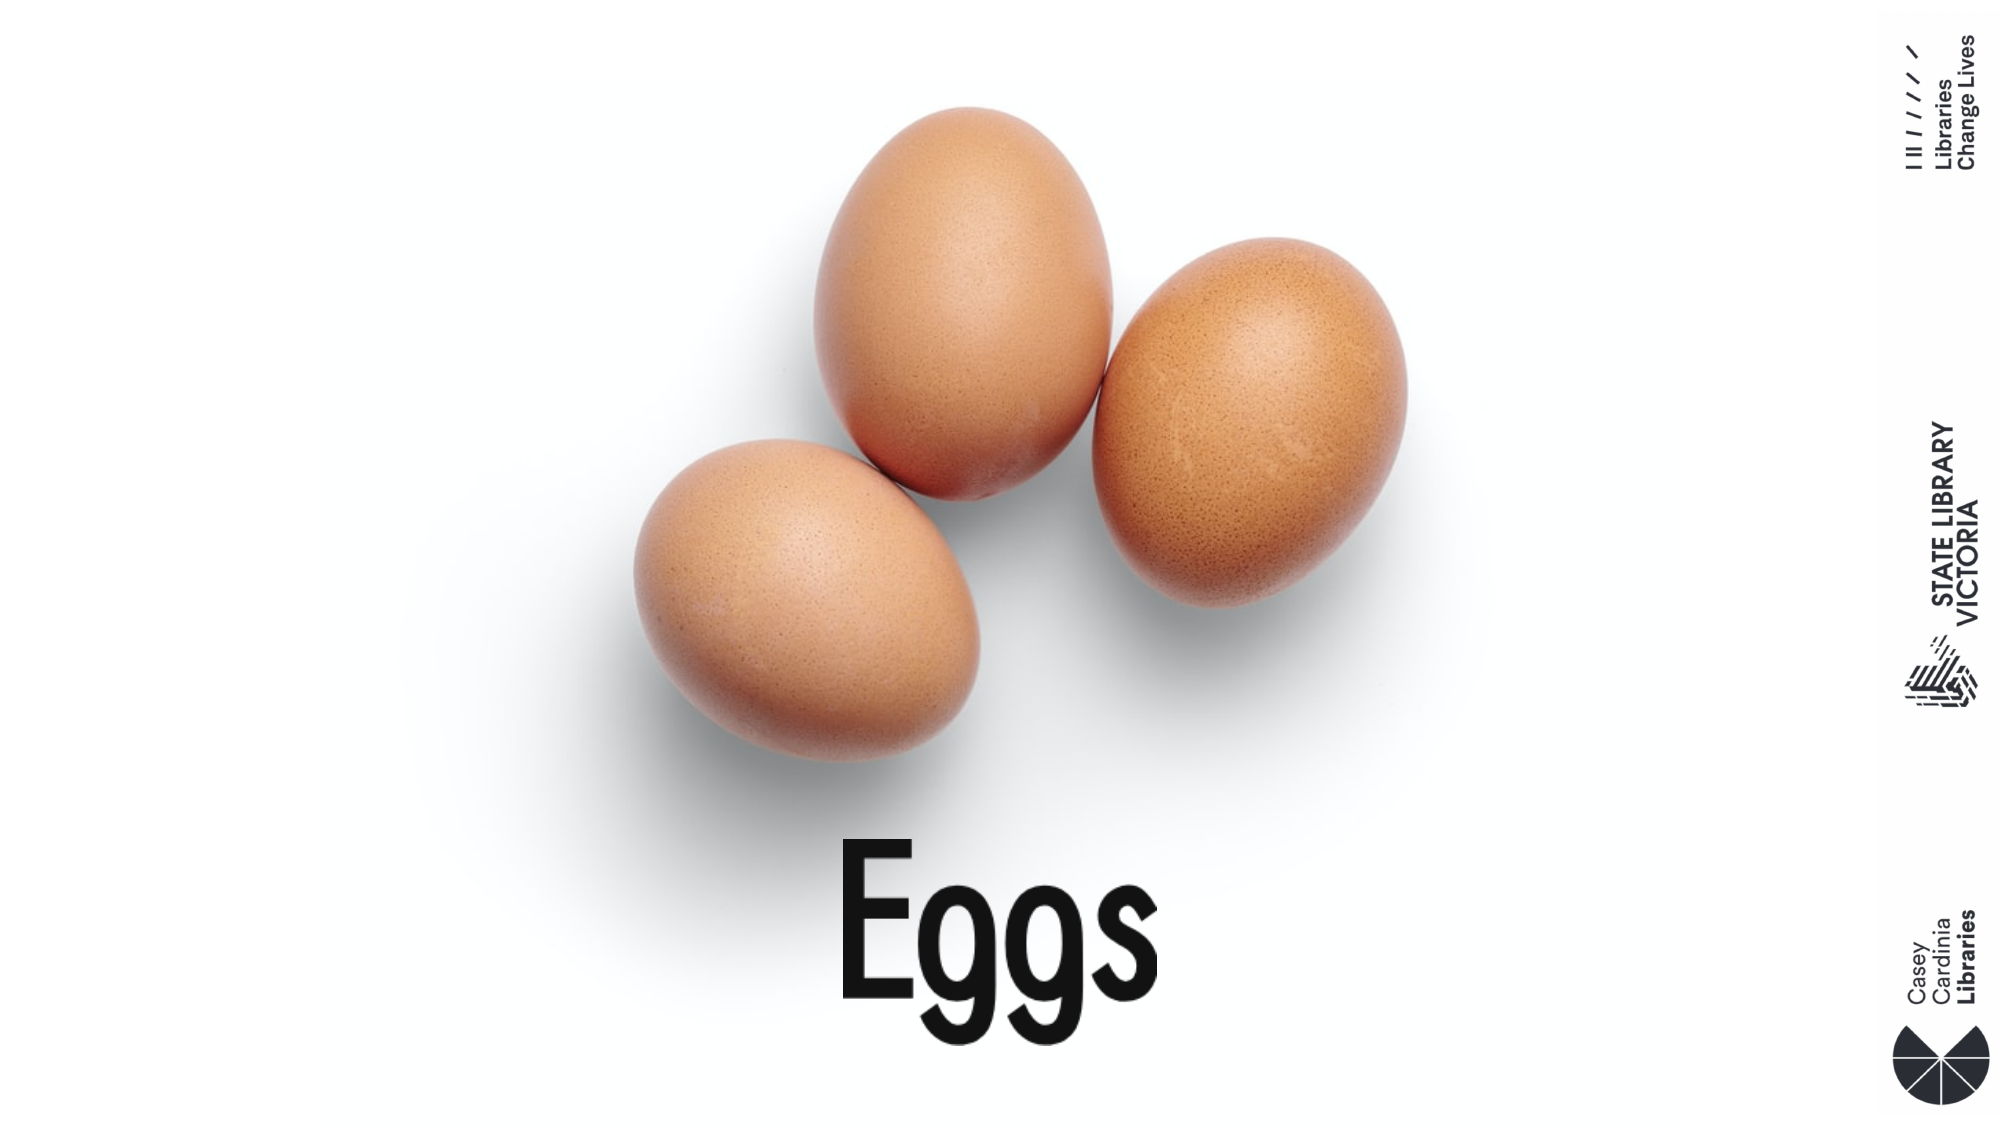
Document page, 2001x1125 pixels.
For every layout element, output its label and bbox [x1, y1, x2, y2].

picture [314, 12, 2000, 1125]
